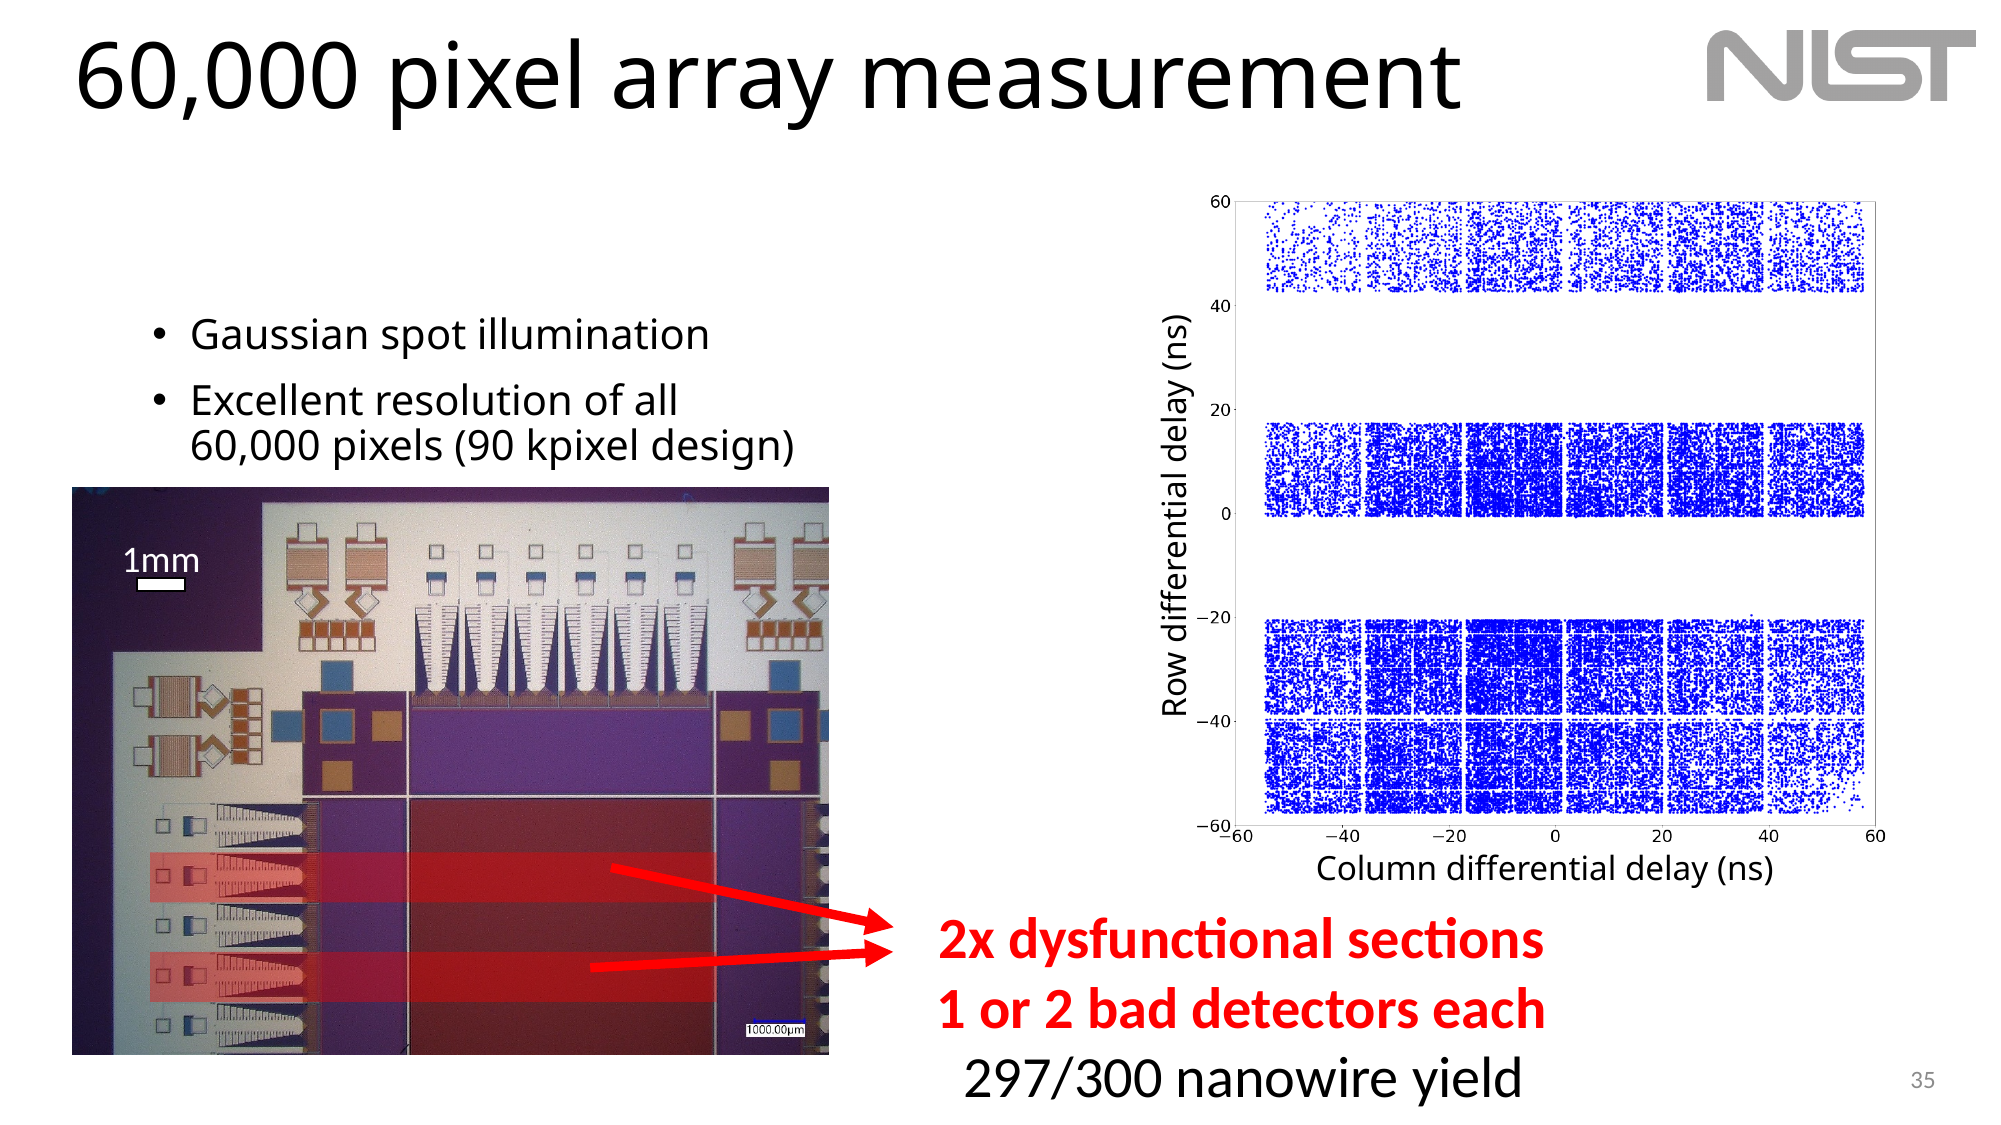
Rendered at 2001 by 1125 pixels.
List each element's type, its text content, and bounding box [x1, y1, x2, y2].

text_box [590, 951, 894, 968]
text_box 60,000 pixel array measurement [59, 0, 1785, 188]
picture [1132, 102, 1958, 928]
list Gaussian spot illumination Excellent resolution of all 60,000 pixels (90 kpixel design) [137, 305, 829, 487]
slide_number 35 [1500, 1048, 1951, 1109]
picture [72, 487, 829, 1055]
text_box 2x dysfunctional sections 1 or 2 bad detectors each [921, 892, 1562, 1048]
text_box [610, 867, 894, 928]
